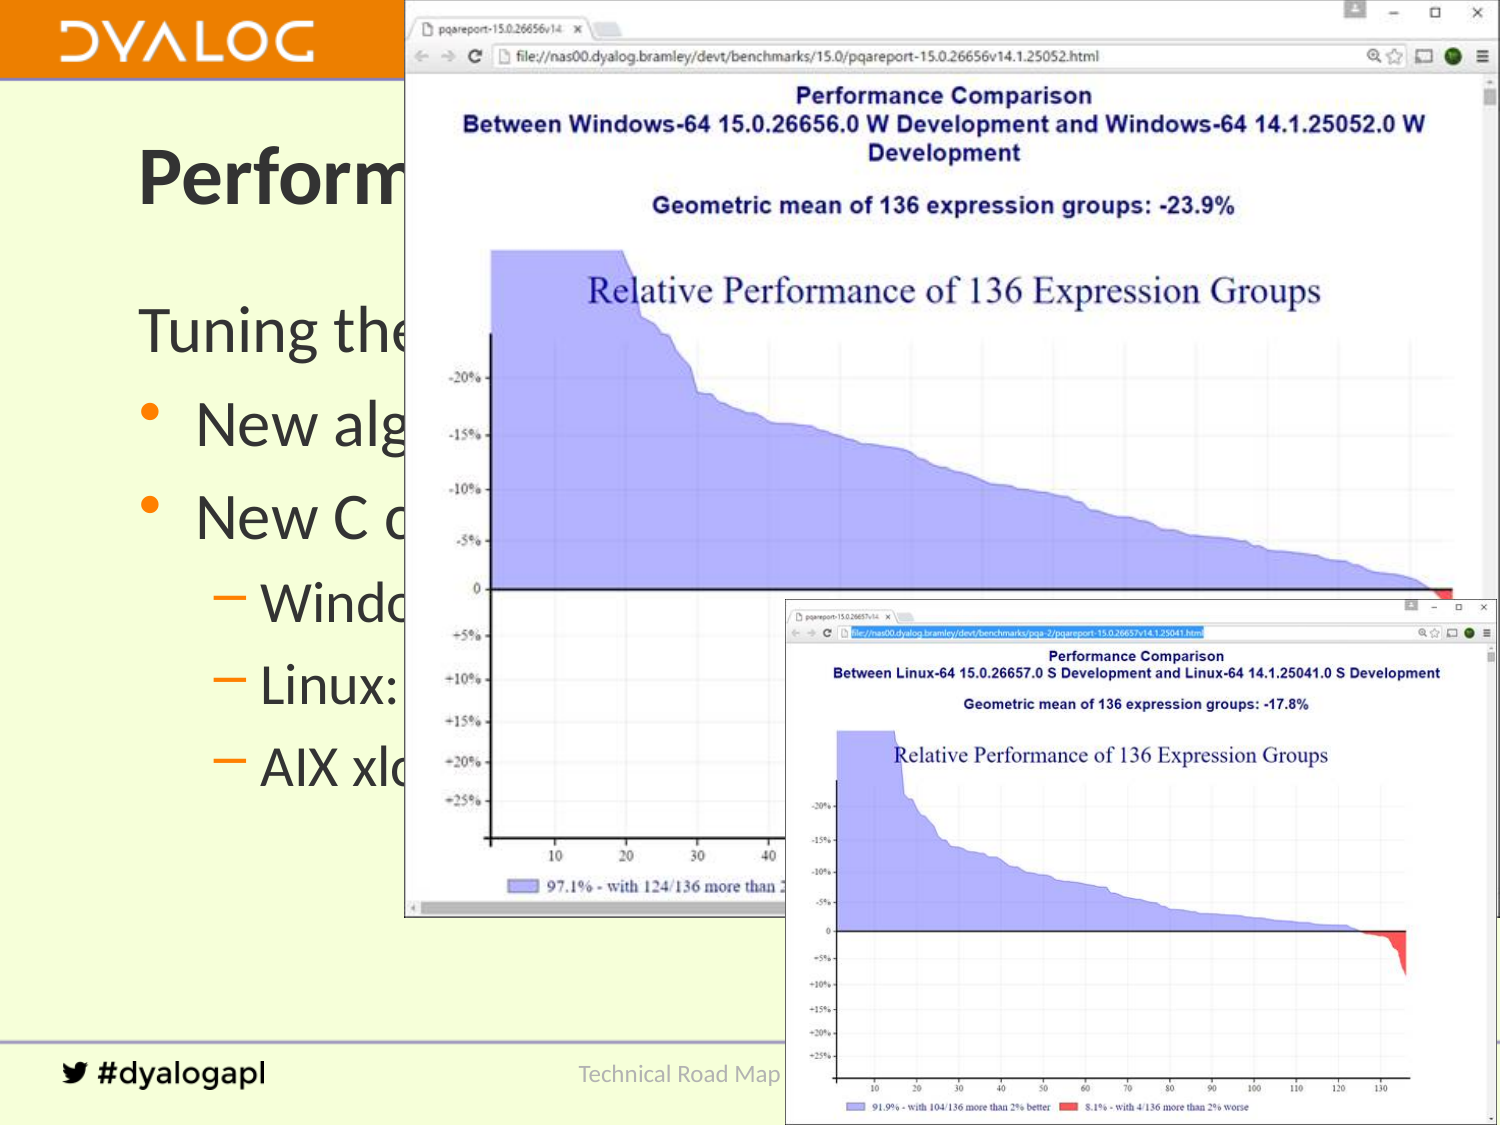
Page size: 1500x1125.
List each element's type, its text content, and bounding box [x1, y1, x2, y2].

picture [0, 0, 1500, 1125]
footer Technical Road Map - Spring 2016 [395, 1042, 780, 1103]
title Performance (1 of 3) [123, 113, 399, 254]
list Tuning the Interpreter New algoritms New C compilers on all platforms Windows: VS2005 => VS2015 Linux: gcc 4.3.3 (2009) => 5.3 (2015) AIX xlc has been “current” [123, 278, 780, 988]
